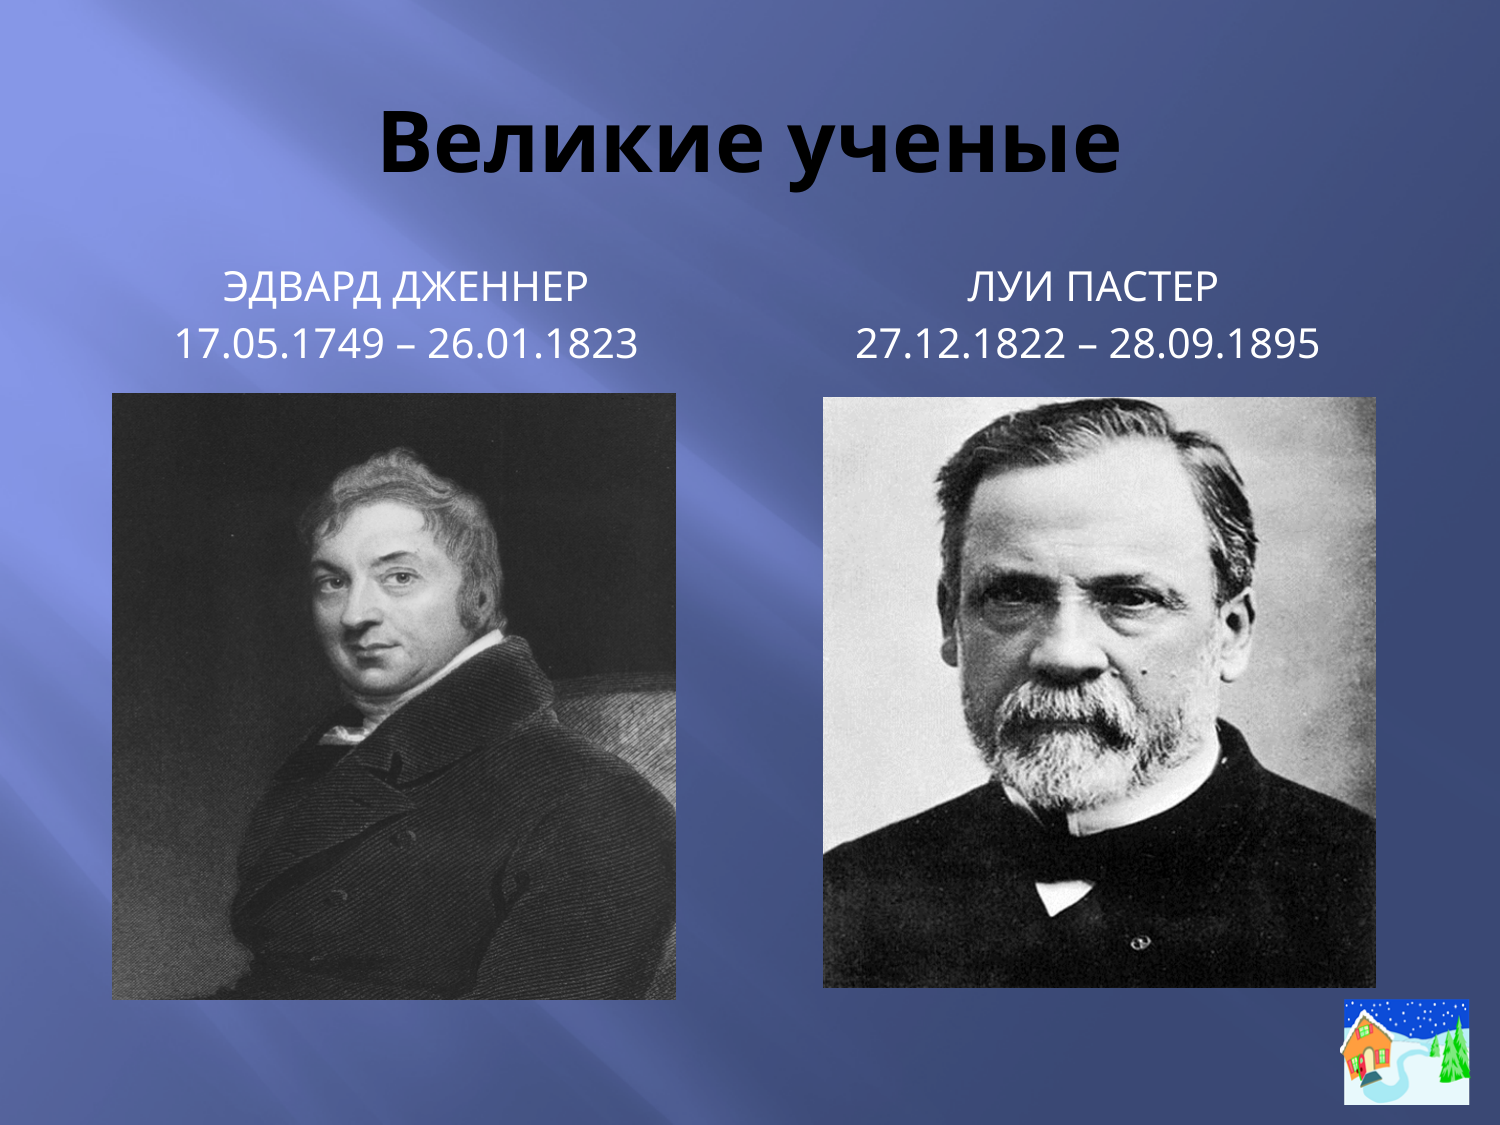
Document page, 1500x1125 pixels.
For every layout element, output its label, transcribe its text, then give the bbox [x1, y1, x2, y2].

title Великие ученые [75, 44, 1425, 233]
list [823, 396, 1377, 988]
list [111, 392, 677, 1000]
list Эдвард Дженнер 17.05.1749 – 26.01.1823 [75, 251, 738, 375]
list Луи Пастер 27.12.1822 – 28.09.1895 [761, 251, 1425, 375]
picture [1340, 999, 1471, 1105]
